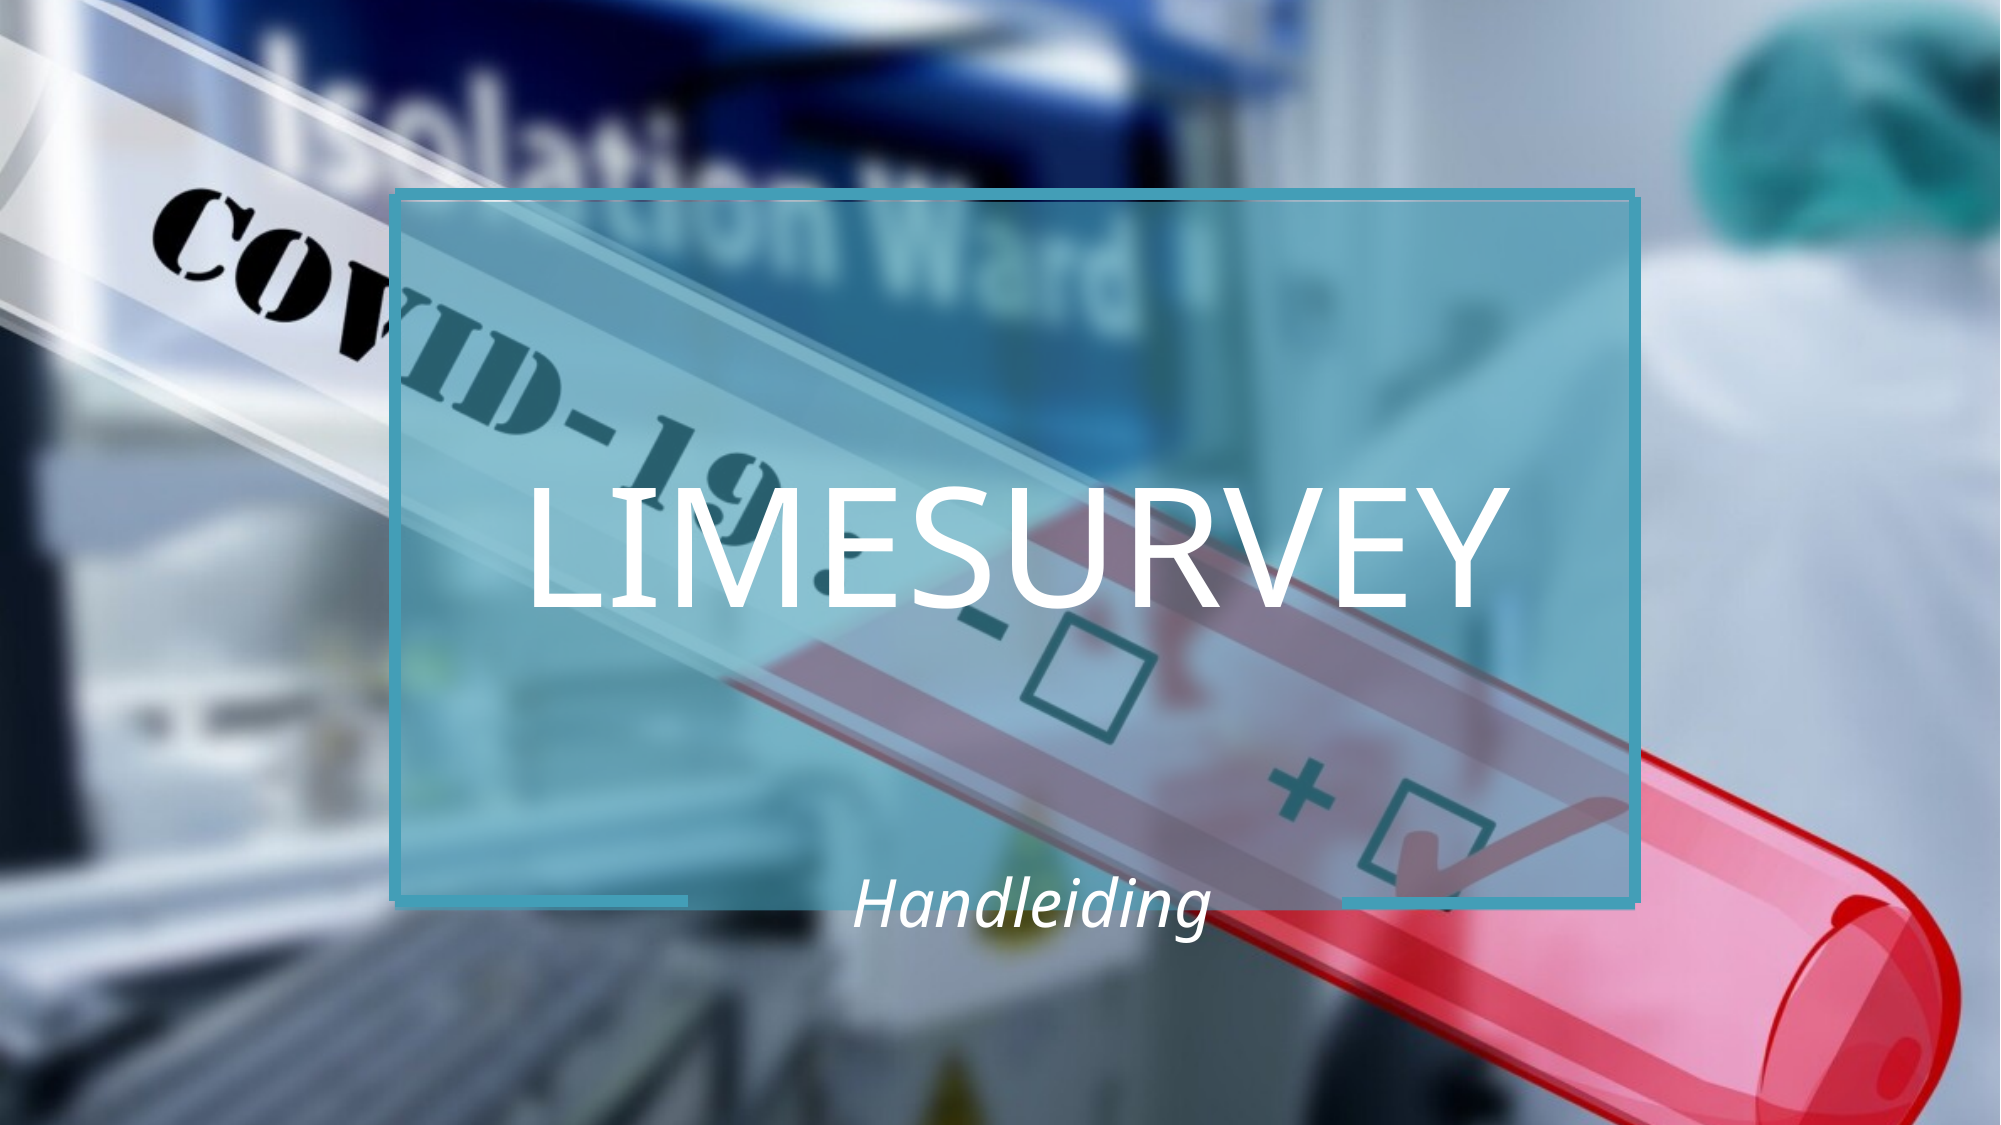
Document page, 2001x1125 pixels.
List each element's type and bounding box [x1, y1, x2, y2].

picture [0, 0, 2000, 1125]
text_box [394, 194, 1636, 903]
